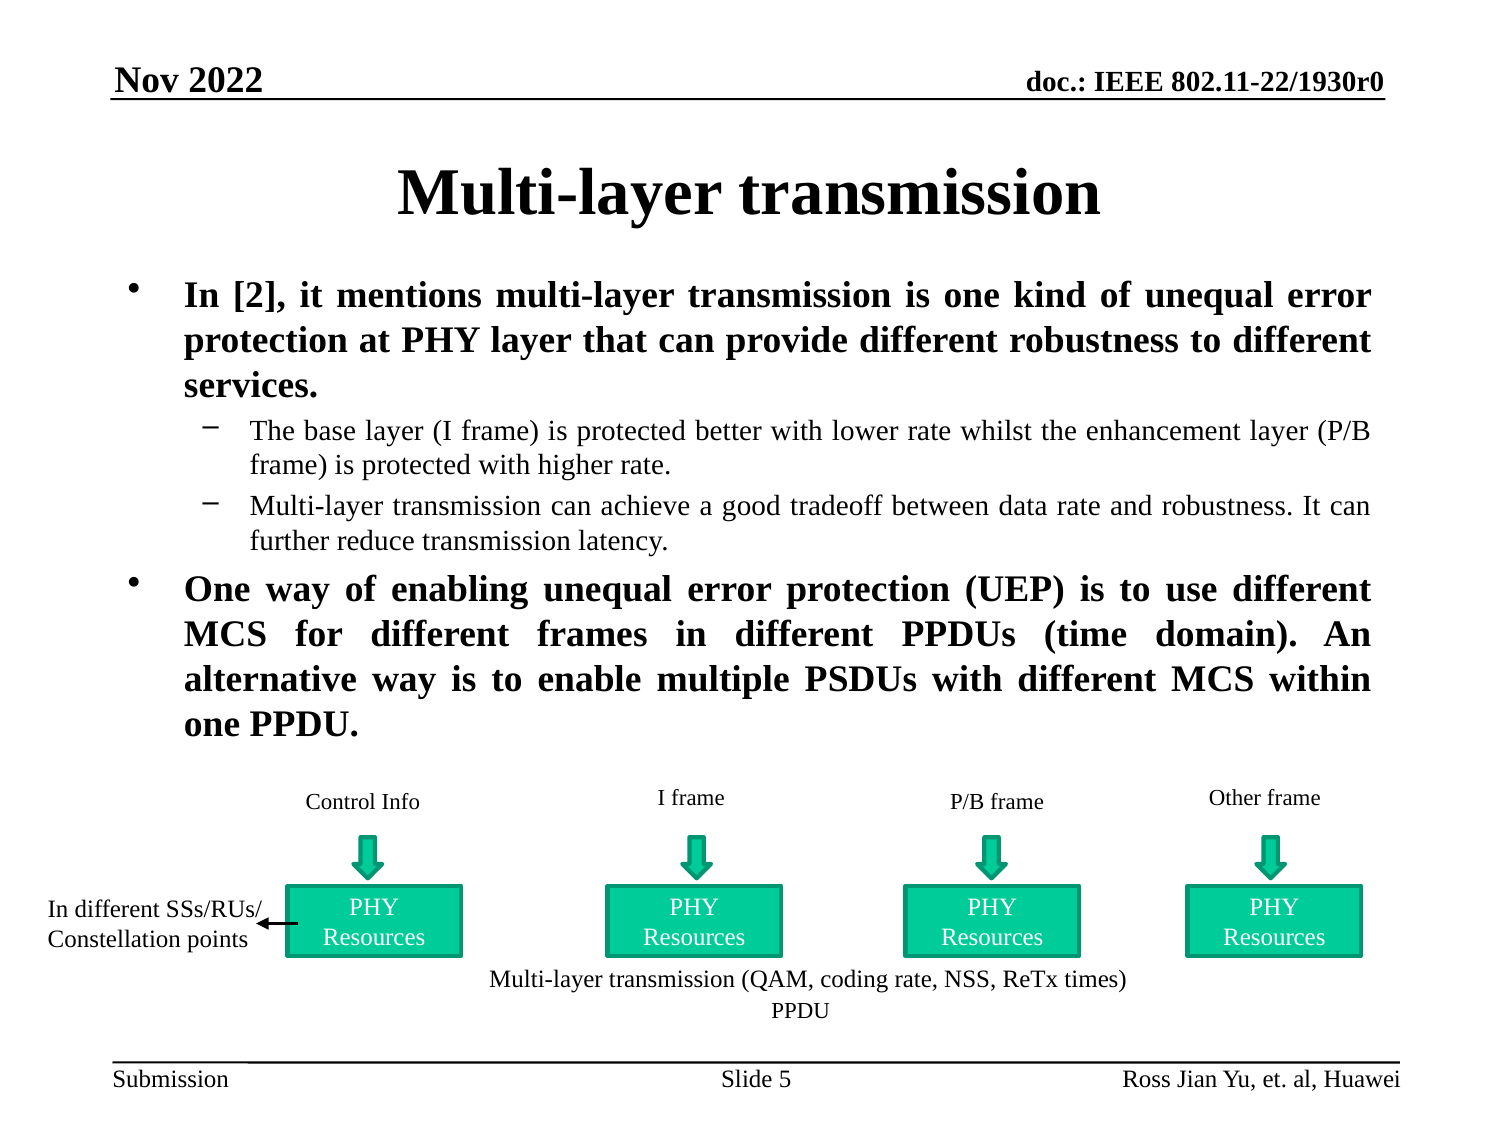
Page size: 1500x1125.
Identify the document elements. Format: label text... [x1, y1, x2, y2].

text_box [287, 774, 1363, 1032]
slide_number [114, 54, 265, 101]
text_box In different SSs/RUs/ Constellation points [32, 885, 278, 961]
slide_number Slide 5 [712, 1061, 800, 1093]
list In [2], it mentions multi-layer transmission is one kind of unequal error protection at PHY layer that can provide different robustness to different services. The base layer (I frame) is protected better with lower rate whilst the enhancement layer (P/B frame) is protected with higher rate. Multi-layer transmission can achieve a good tradeoff between data rate and robustness. It can further reduce transmission latency. One way of enabling unequal error protection (UEP) is to use different MCS for different frames in different PPDUs (time domain). An alternative way is to enable multiple PSDUs with different MCS within one PPDU. [112, 262, 1388, 988]
title Multi-layer transmission [112, 112, 1388, 262]
footer Ross Jian Yu, et. al, Huawei [1118, 1061, 1402, 1093]
